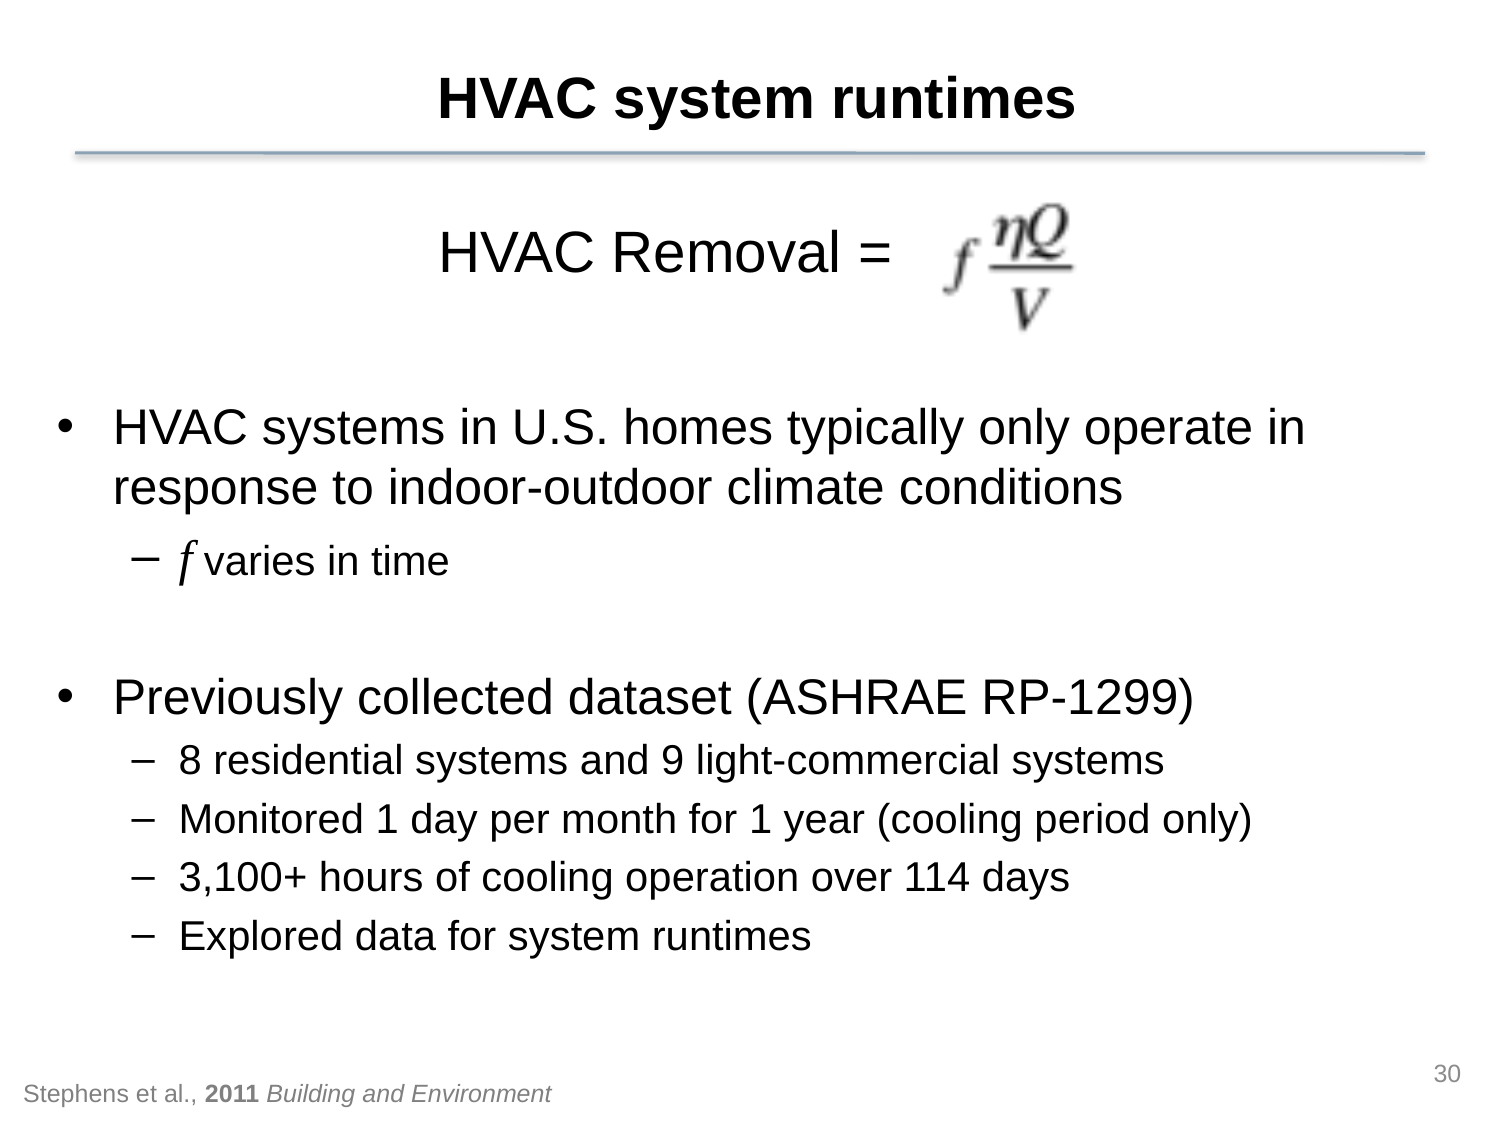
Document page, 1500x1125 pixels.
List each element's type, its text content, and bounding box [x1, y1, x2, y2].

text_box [937, 186, 1078, 336]
slide_number 30 [1126, 1042, 1477, 1103]
list HVAC systems in U.S. homes typically only operate in response to indoor-outdoor climate conditions f varies in time Previously collected dataset (ASHRAE RP-1299) 8 residential systems and 9 light-commercial systems Monitored 1 day per month for 1 year (cooling period only) 3,100+ hours of cooling operation over 114 days Explored data for system runtimes [41, 387, 1463, 1125]
text_box HVAC Removal = [423, 206, 924, 292]
title HVAC system runtimes [38, 27, 1477, 164]
text_box Stephens et al., 2011 Building and Environment [8, 1070, 568, 1115]
